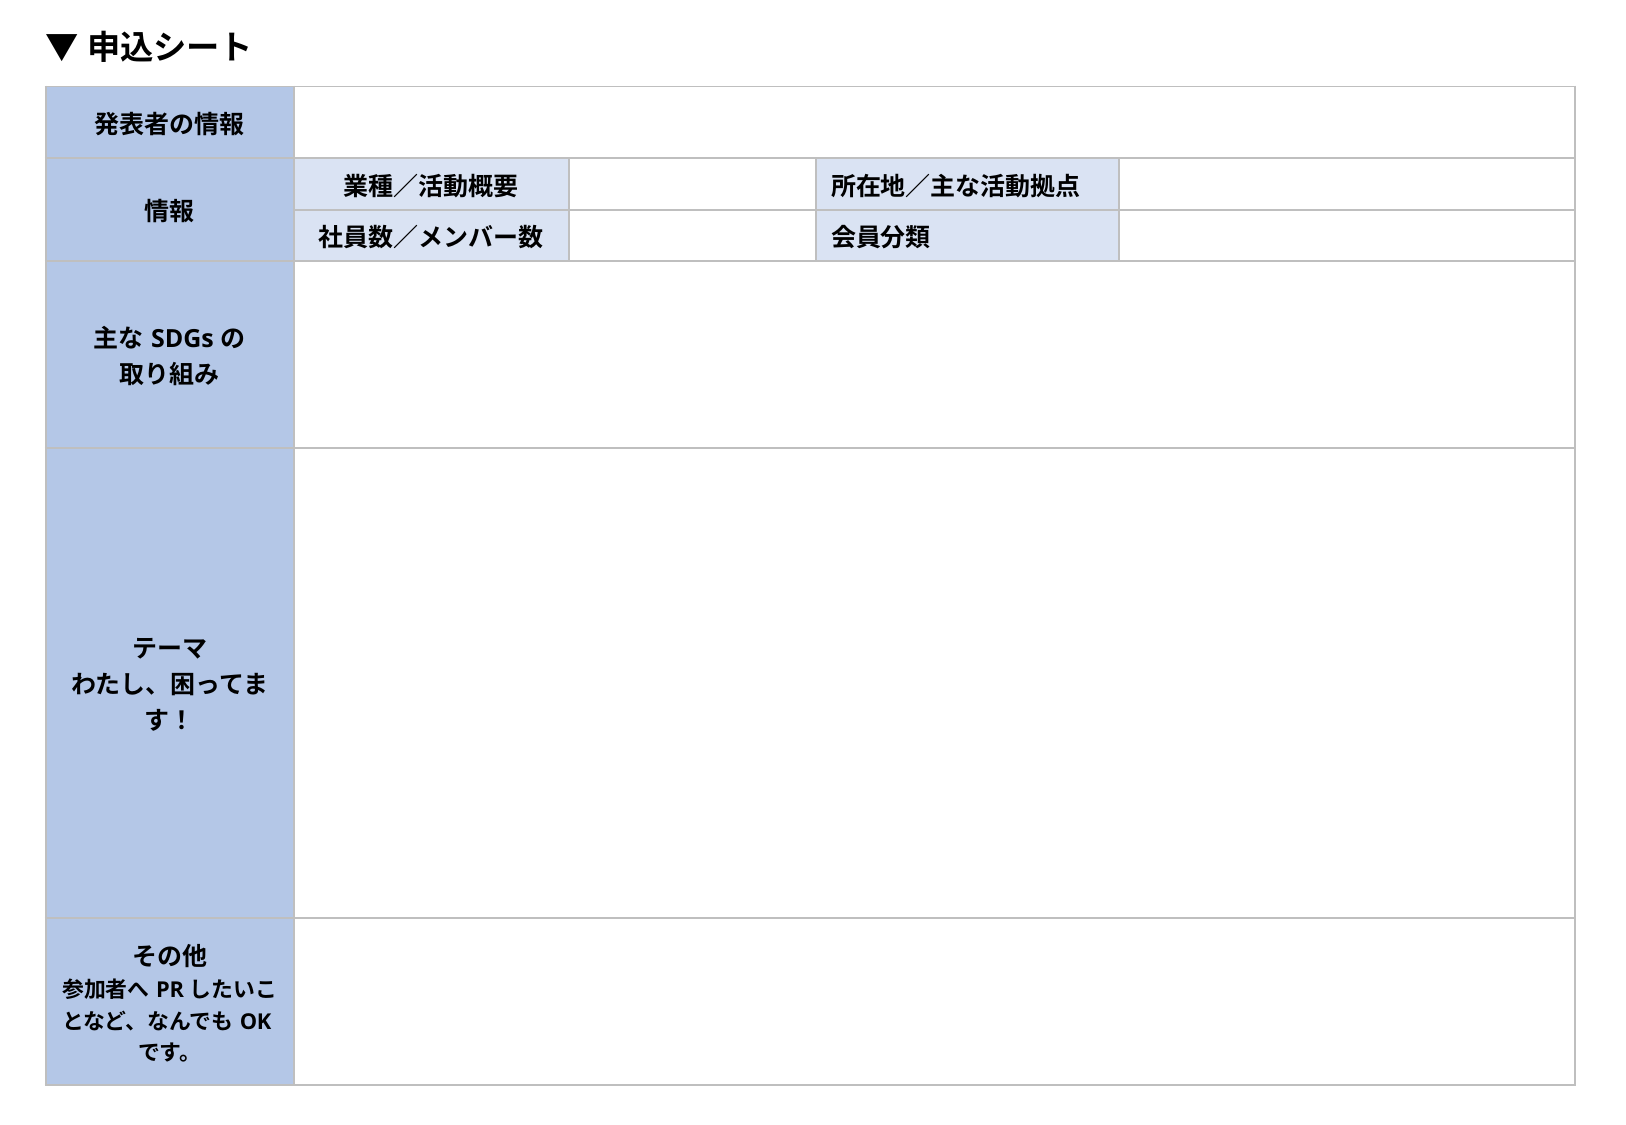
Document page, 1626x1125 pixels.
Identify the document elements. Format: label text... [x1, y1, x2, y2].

table_cell 社員数／メンバー数 [295, 211, 568, 260]
table_cell [295, 449, 1574, 917]
table_cell 会員分類 [817, 211, 1118, 260]
table_cell 所在地／主な活動拠点 [817, 159, 1118, 209]
table_header 発表者の情報 [47, 87, 293, 157]
table_header [295, 87, 1574, 157]
table_cell [1120, 159, 1574, 209]
table_cell その他 参加者へPRしたいことなど、なんでもOKです。 [47, 919, 293, 1084]
table_cell 業種／活動概要 [295, 159, 568, 209]
table_cell [295, 262, 1574, 447]
text_box ▼申込シート [31, 19, 729, 74]
table_cell 主なSDGsの 取り組み [47, 262, 293, 447]
table_cell [1120, 211, 1574, 260]
table_cell 情報 [47, 159, 293, 260]
table_cell [570, 159, 815, 209]
table_cell [570, 211, 815, 260]
table_cell [295, 919, 1574, 1084]
table_cell テーマ わたし、困ってます！ [47, 449, 293, 917]
